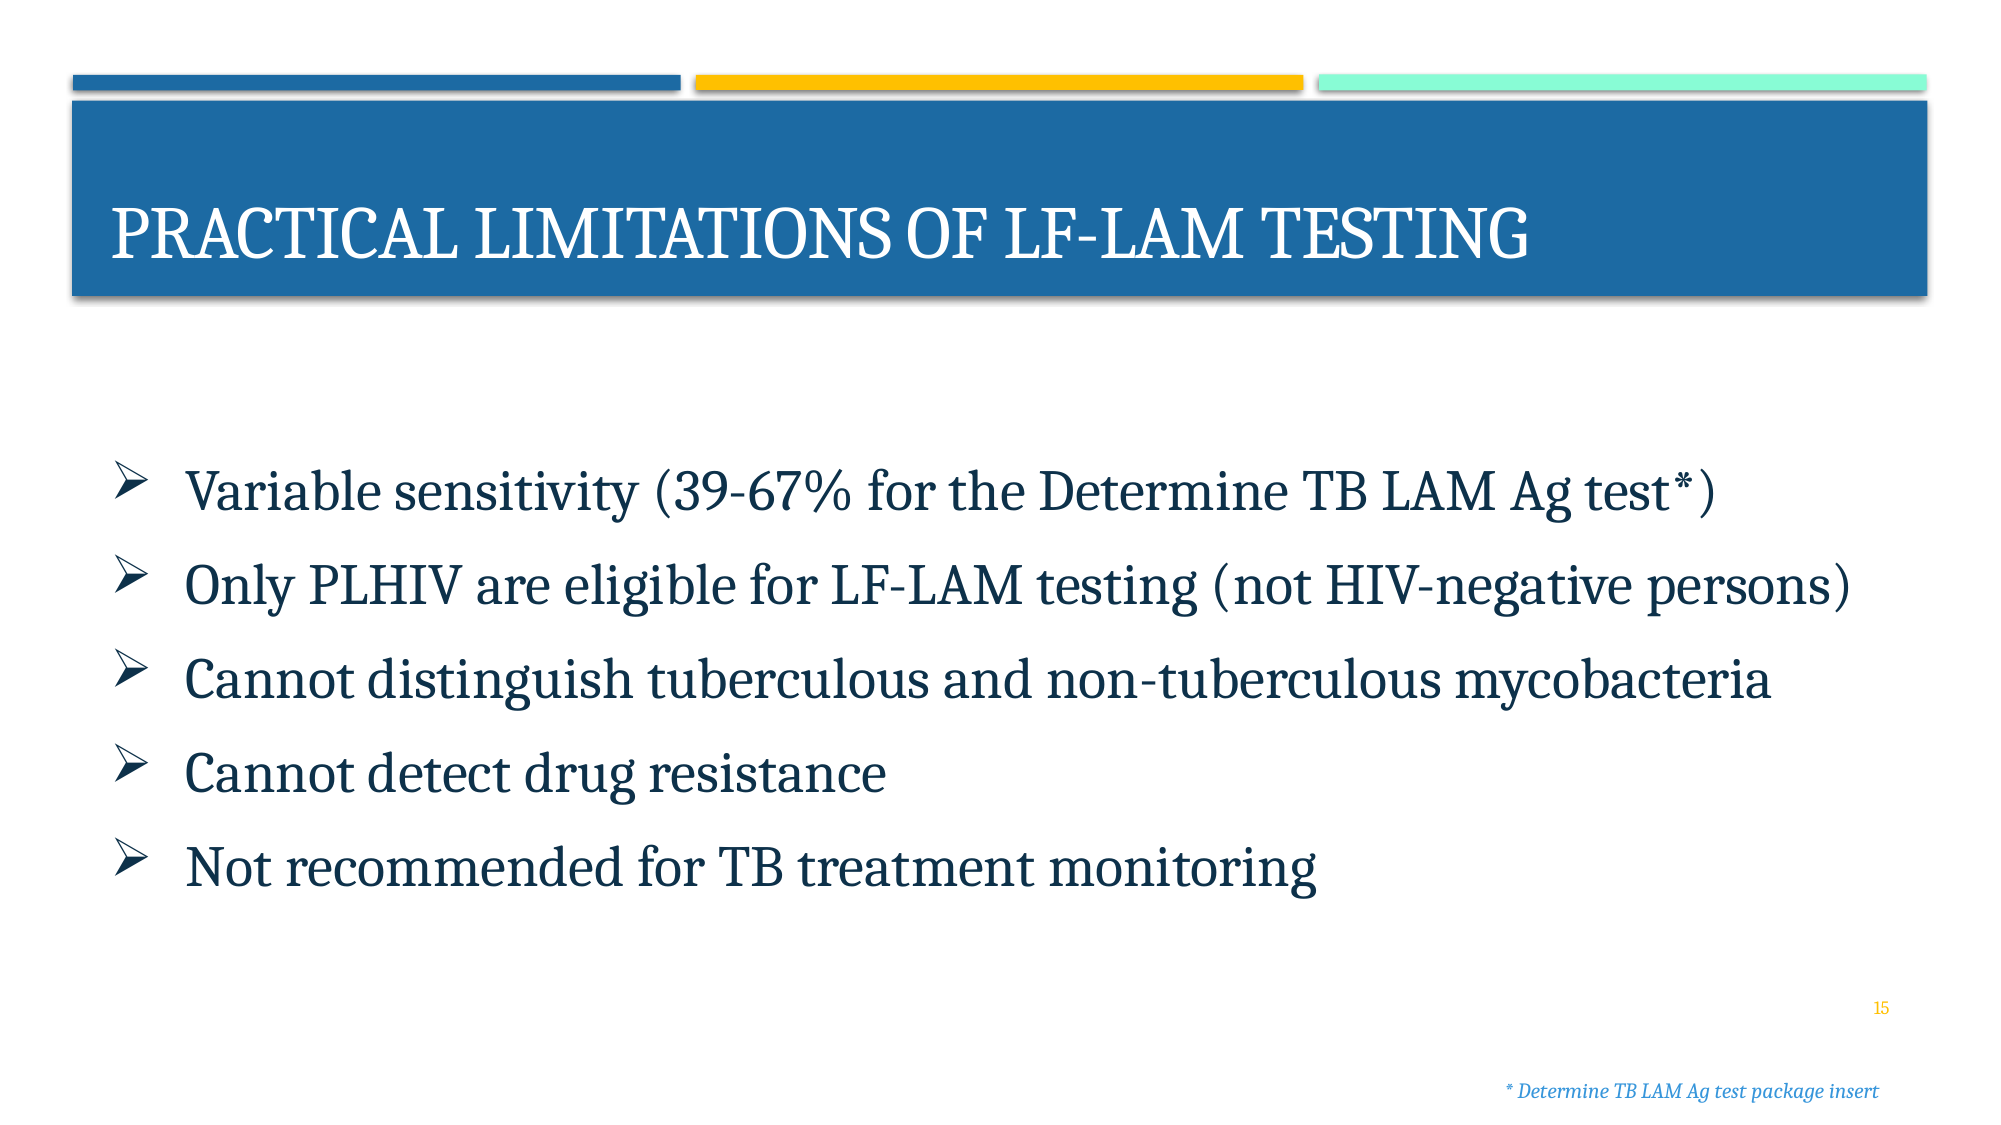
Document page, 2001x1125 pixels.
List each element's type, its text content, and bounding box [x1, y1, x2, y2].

title PRACTICAL LIMITATIONS OF LF-LAM TESTING [95, 115, 1905, 282]
slide_number 15 [1732, 977, 1905, 1037]
text_box * Determine TB LAM Ag test package insert [1489, 1069, 1896, 1111]
list Variable sensitivity (39-67% for the Determine TB LAM Ag test*) Only PLHIV are eligible for LF-LAM testing (not HIV-negative persons) Cannot distinguish tuberculous and non-tuberculous mycobacteria Cannot detect drug resistance Not recommended for TB treatment monitoring [95, 373, 1905, 978]
